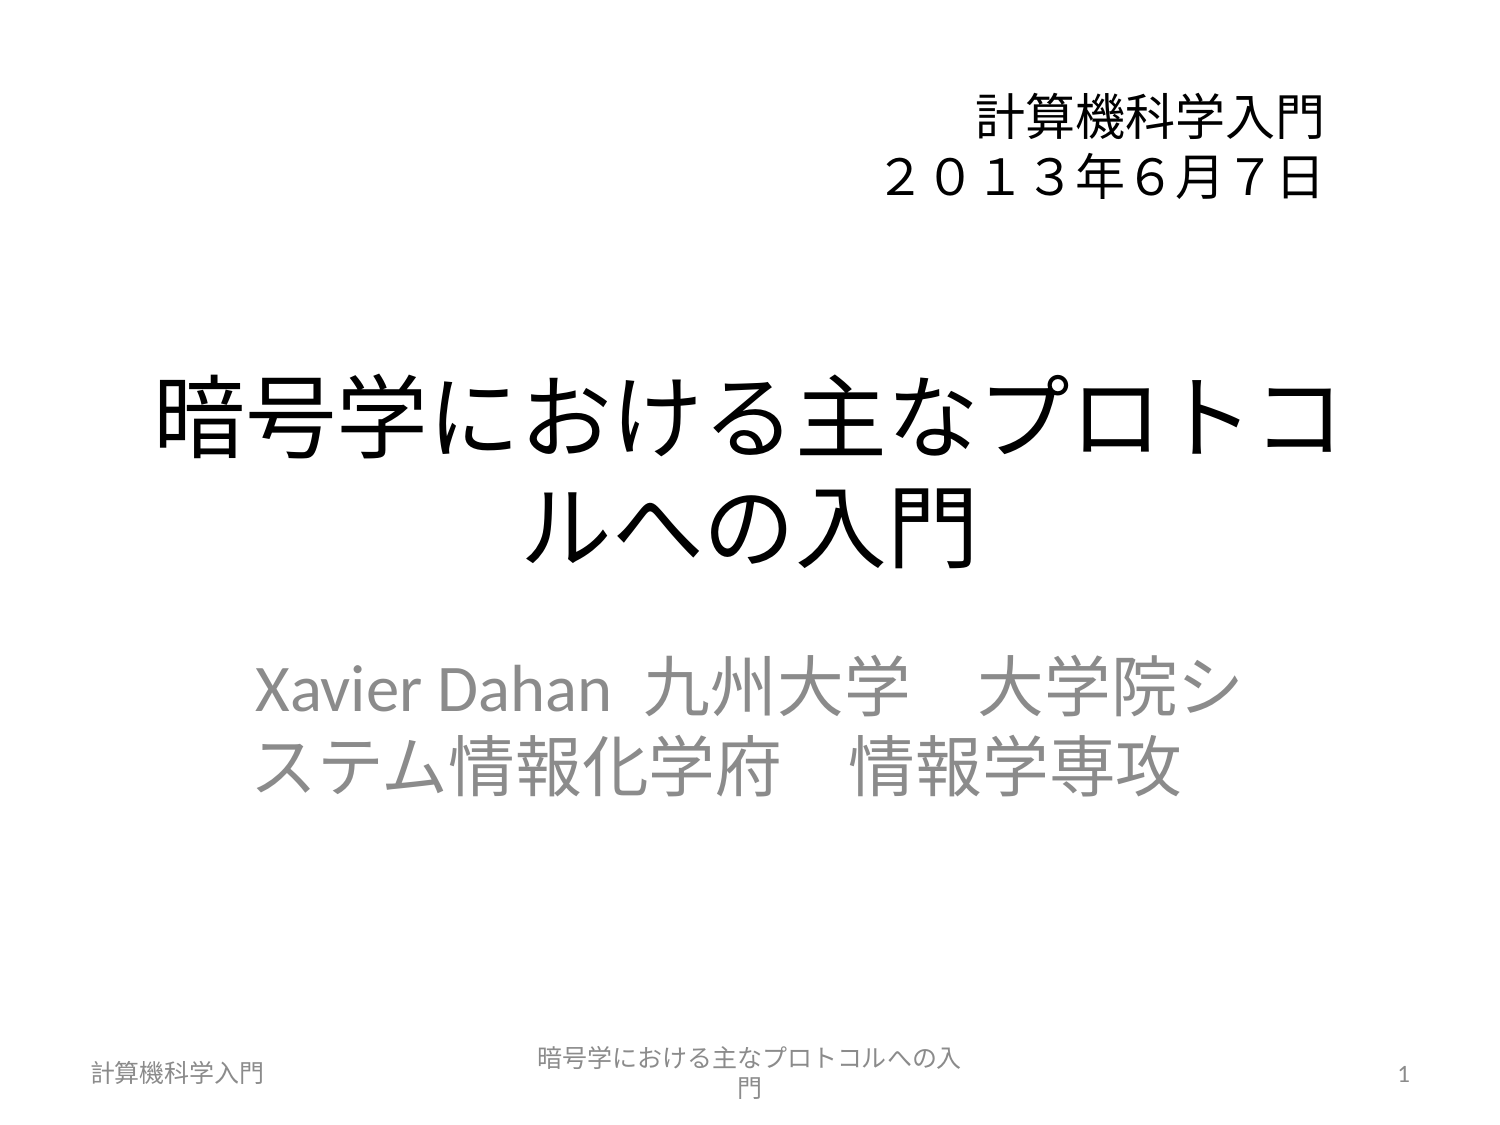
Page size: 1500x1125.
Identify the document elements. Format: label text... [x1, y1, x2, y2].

slide_number 計算機科学入門 [75, 1042, 425, 1103]
subtitle Xavier Dahan 九州大学 大学院システム情報化学府 情報学専攻 [225, 637, 1275, 925]
footer 暗号学における主なプロトコルへの入門 [512, 1042, 988, 1103]
slide_number 1 [1074, 1042, 1425, 1103]
text_box 計算機科学入門 ２０１３年６月７日 [135, 78, 1341, 213]
title 暗号学における主なプロトコルへの入門 [112, 349, 1388, 591]
